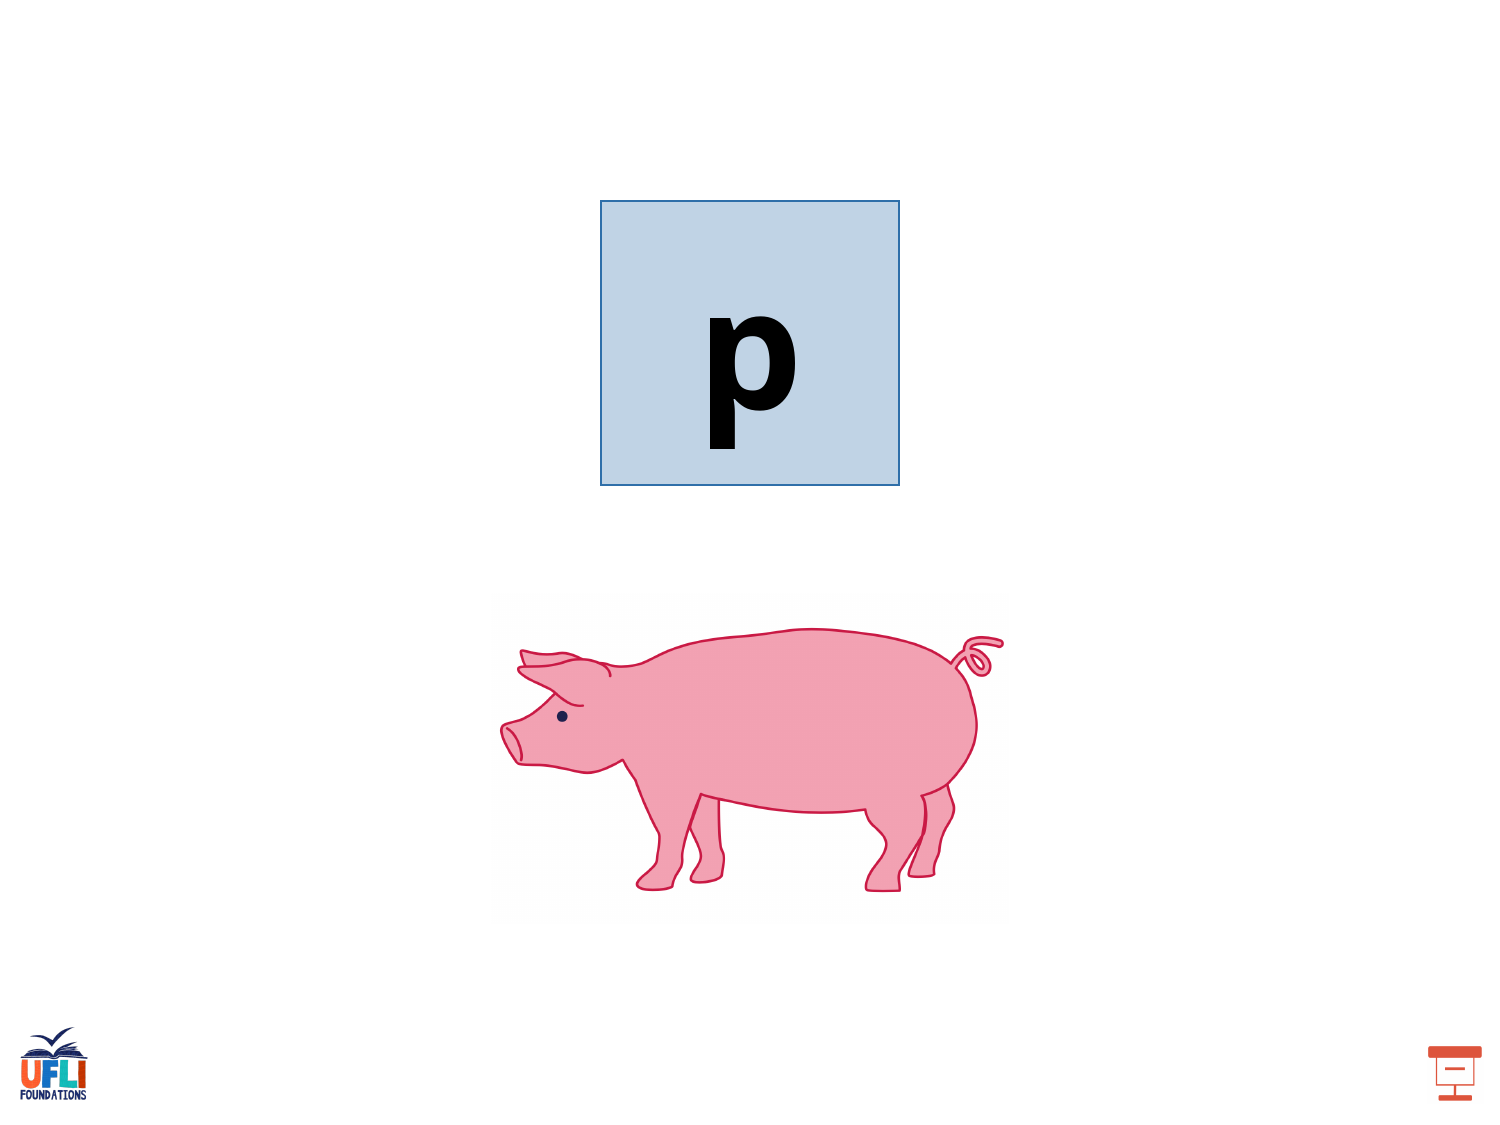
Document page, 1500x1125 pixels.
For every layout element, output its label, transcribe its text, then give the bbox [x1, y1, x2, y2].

picture [491, 593, 1009, 924]
text_box p [600, 200, 900, 486]
picture [16, 1027, 90, 1103]
picture [1427, 1043, 1484, 1104]
